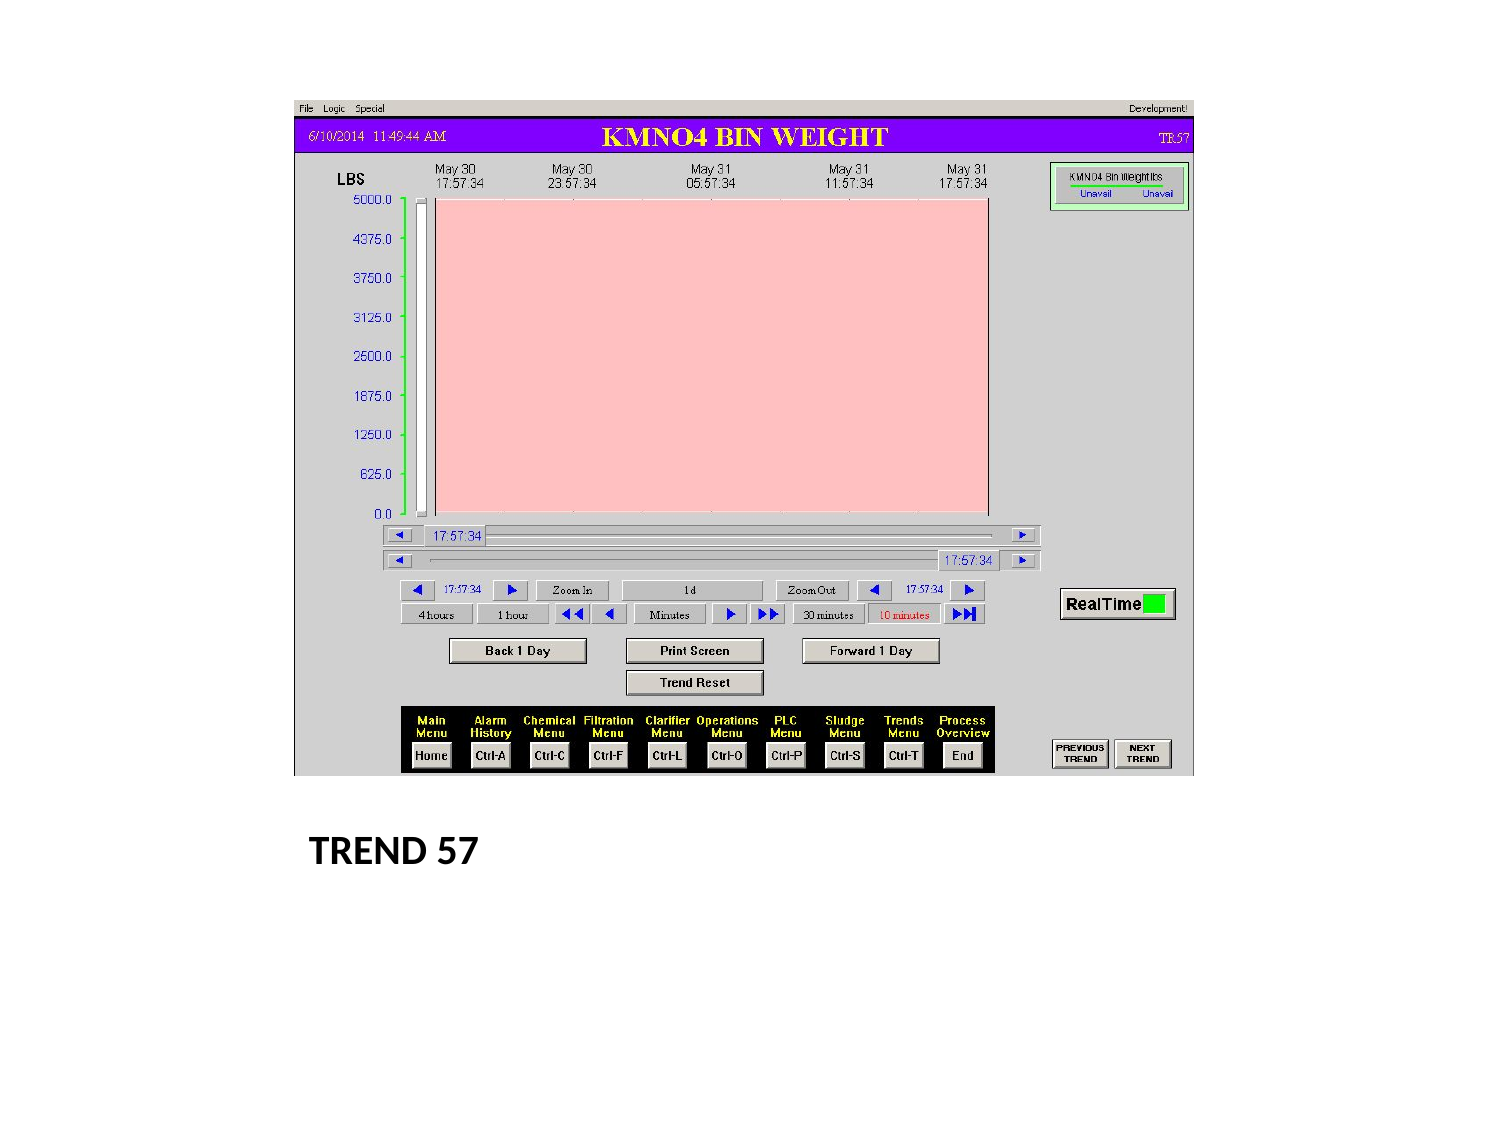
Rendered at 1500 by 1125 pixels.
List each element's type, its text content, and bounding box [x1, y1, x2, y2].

title TREND 57 [294, 787, 1194, 881]
picture [293, 100, 1195, 776]
